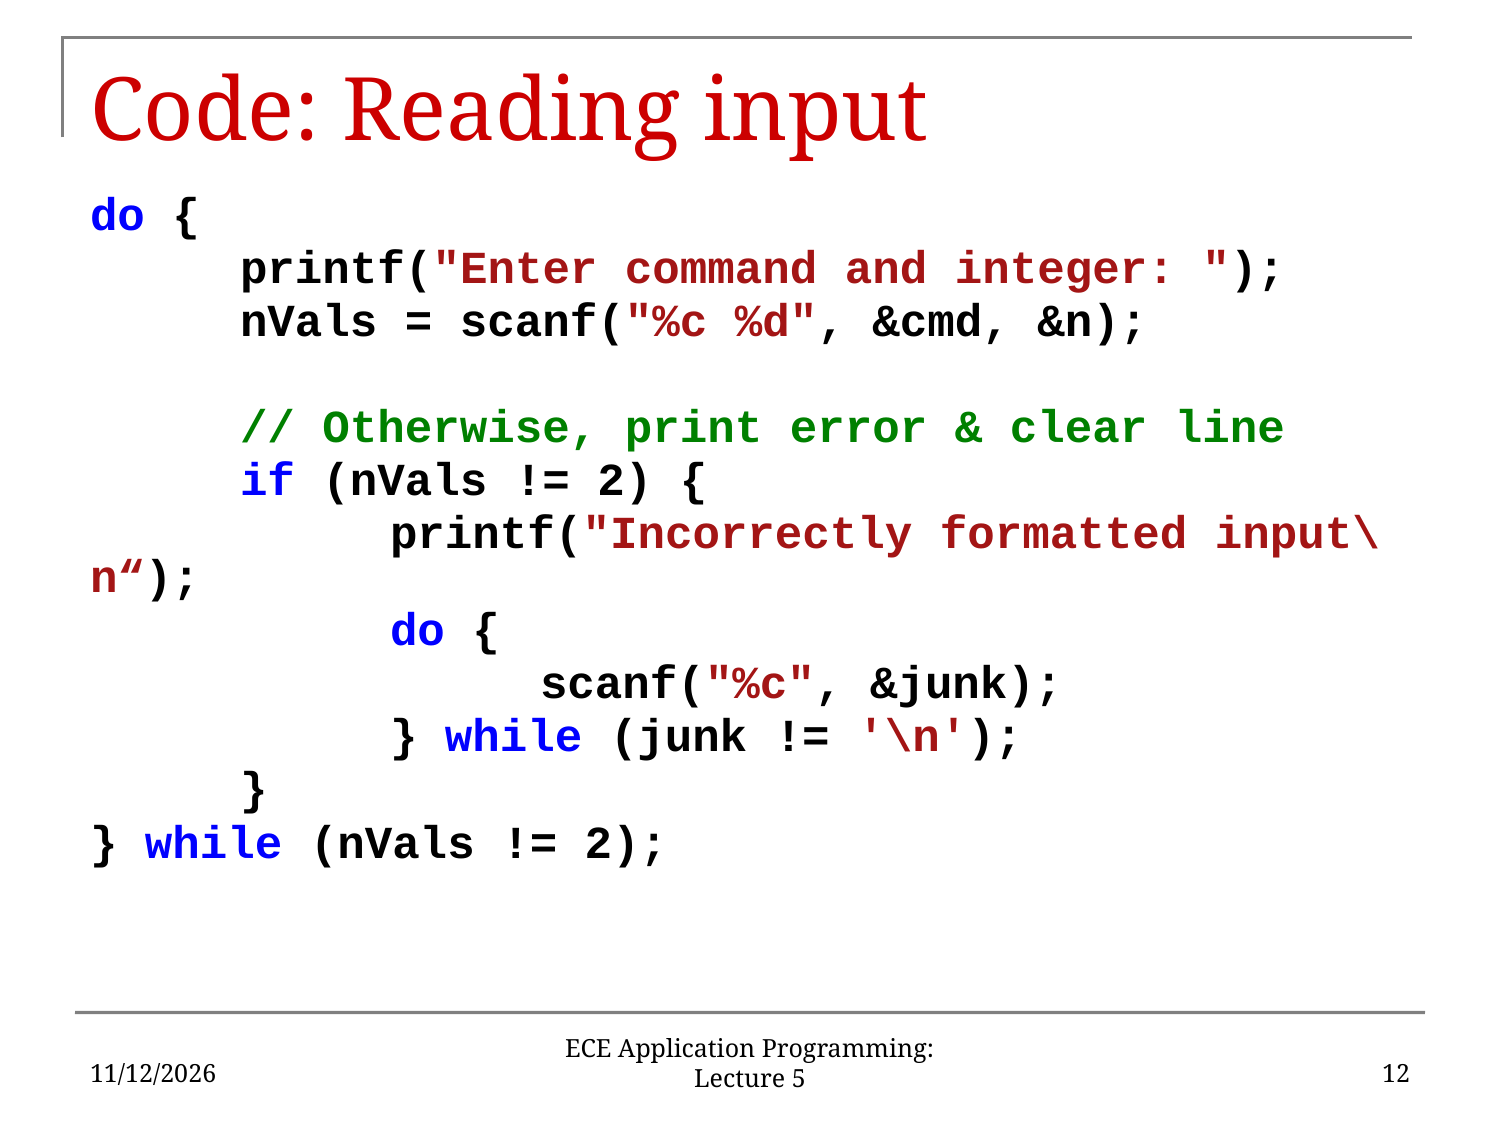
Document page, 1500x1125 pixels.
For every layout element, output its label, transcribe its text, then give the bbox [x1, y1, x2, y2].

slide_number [74, 1023, 426, 1100]
slide_number 12 [1074, 1023, 1426, 1100]
title Code: Reading input [75, 45, 1425, 163]
list do { printf("Enter command and integer: "); nVals = scanf("%c %d", &cmd, &n); // Otherwise, print error & clear line if (nVals != 2) { printf("Incorrectly formatted input\n“); do { scanf("%c", &junk); } while (junk != '\n'); } } while (nVals != 2); [75, 187, 1425, 913]
footer ECE Application Programming: Lecture 5 [512, 1024, 988, 1101]
